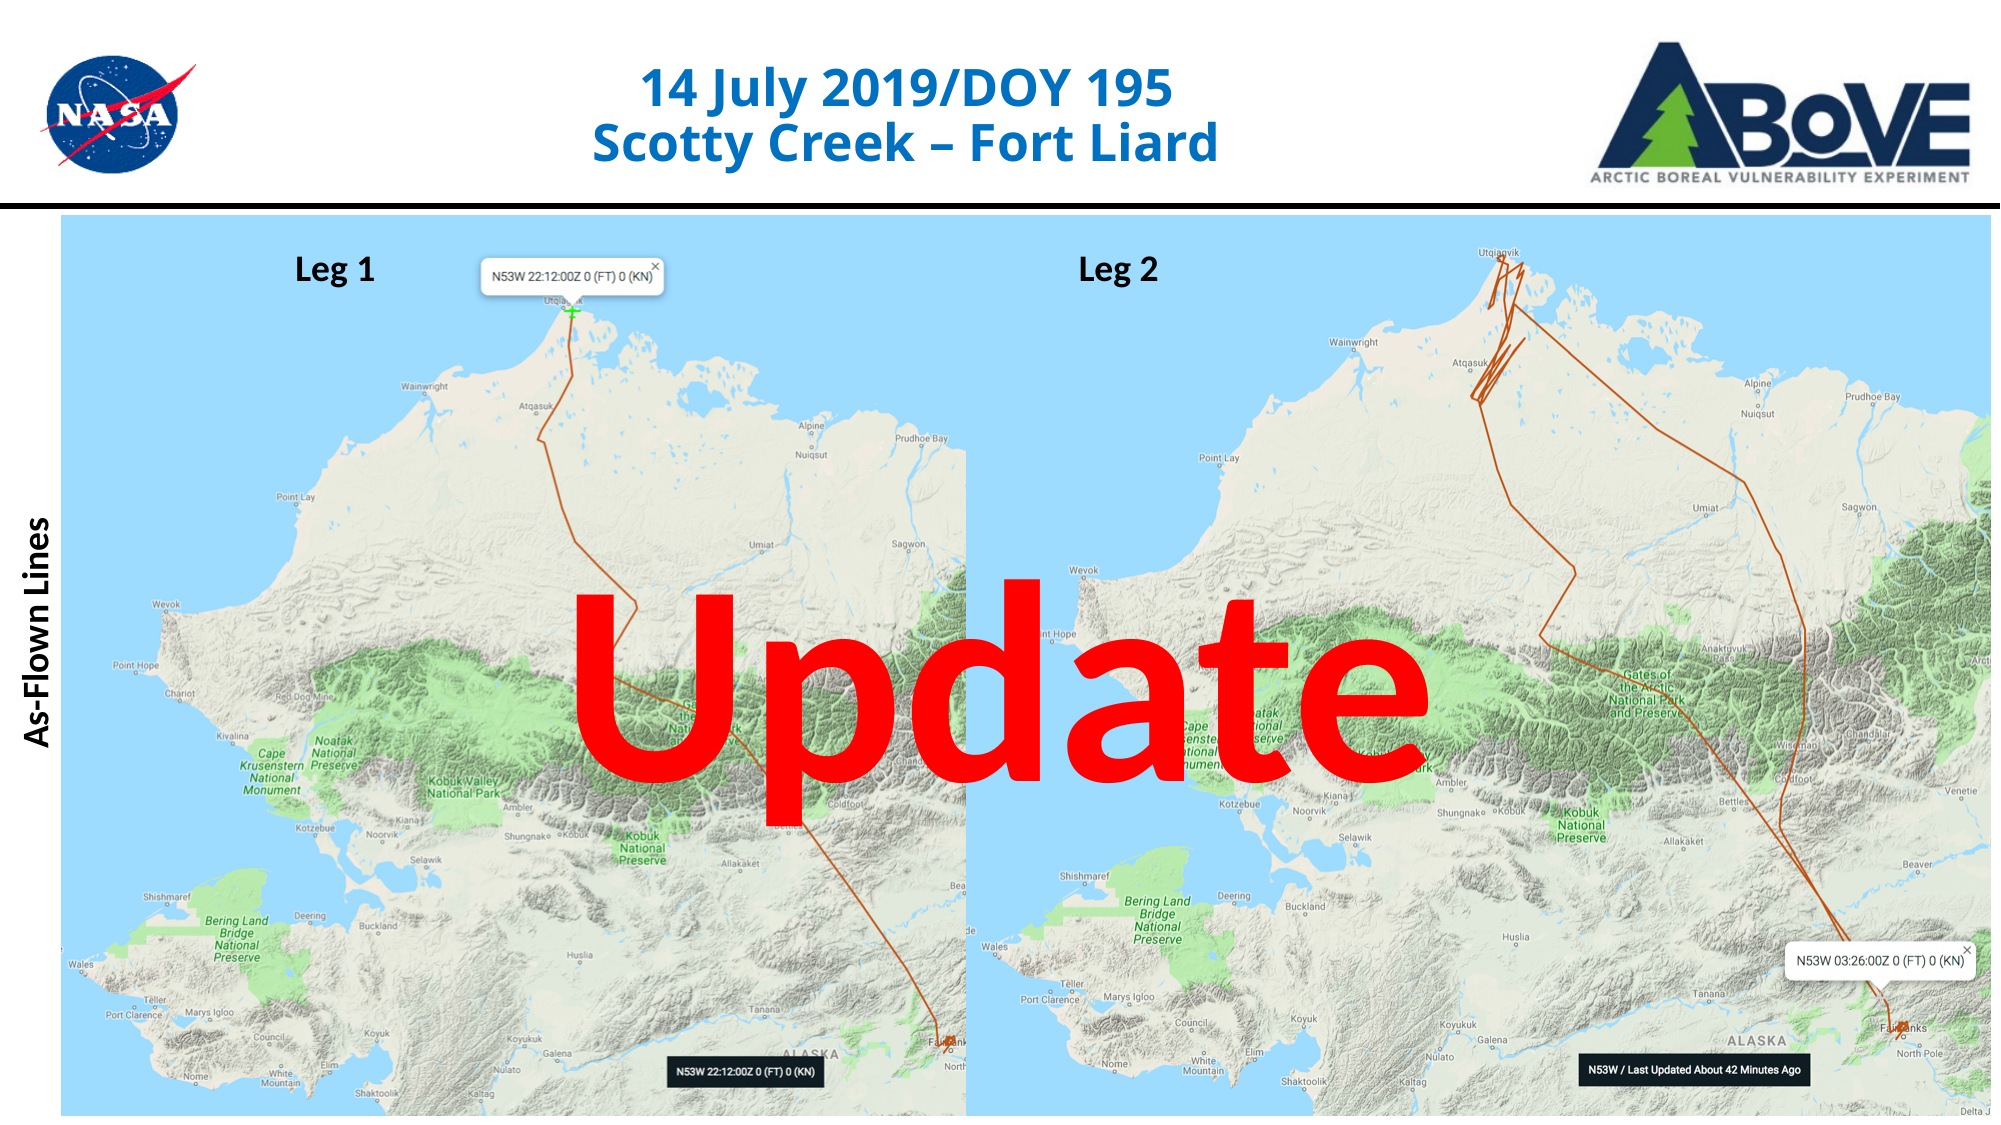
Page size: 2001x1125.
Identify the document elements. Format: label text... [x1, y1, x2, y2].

picture [25, 37, 210, 188]
text_box As-Flown Lines [3, 502, 61, 764]
picture [1585, 37, 1975, 188]
picture [61, 215, 1991, 1116]
title 14 July 2019/DOY 195 Scotty Creek – Fort Liard [179, 53, 1635, 182]
